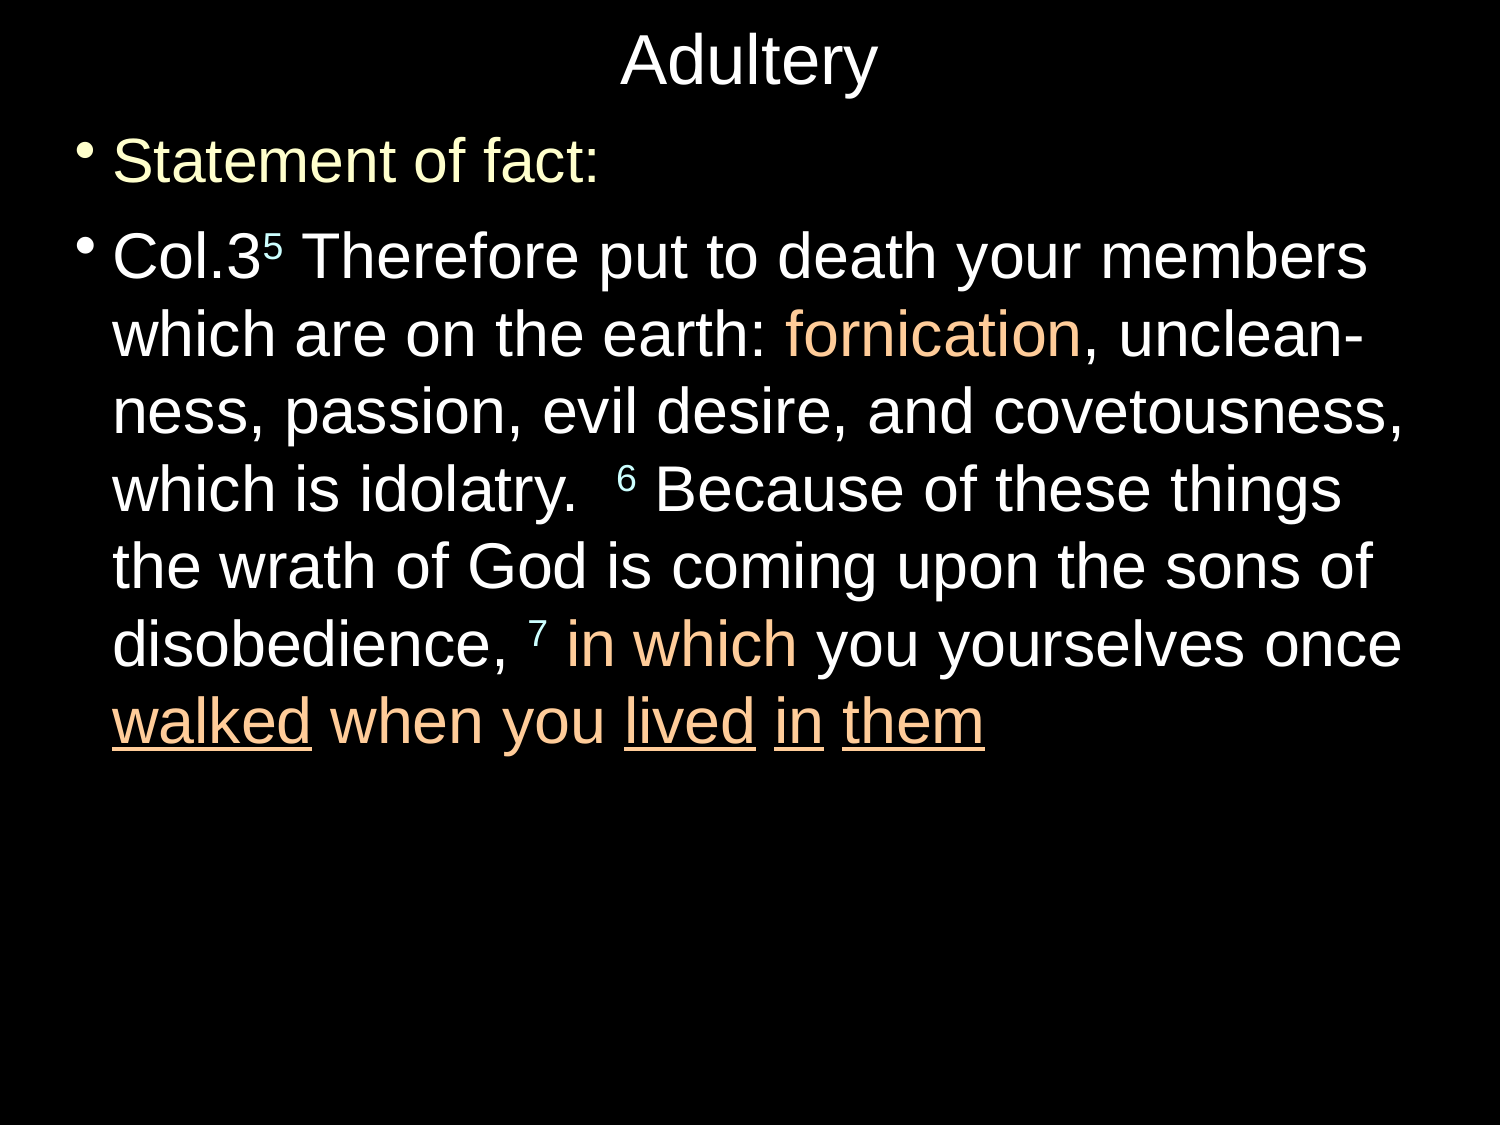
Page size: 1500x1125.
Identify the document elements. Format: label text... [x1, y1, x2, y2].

title Adultery [7, 0, 1493, 113]
list Statement of fact: Col.35 Therefore put to death your members which are on the earth: fornication, unclean-ness, passion, evil desire, and covetousness, which is idolatry. 6 Because of these things the wrath of God is coming upon the sons of disobedience, 7 in which you yourselves once walked when you lived in them [59, 112, 1441, 1050]
